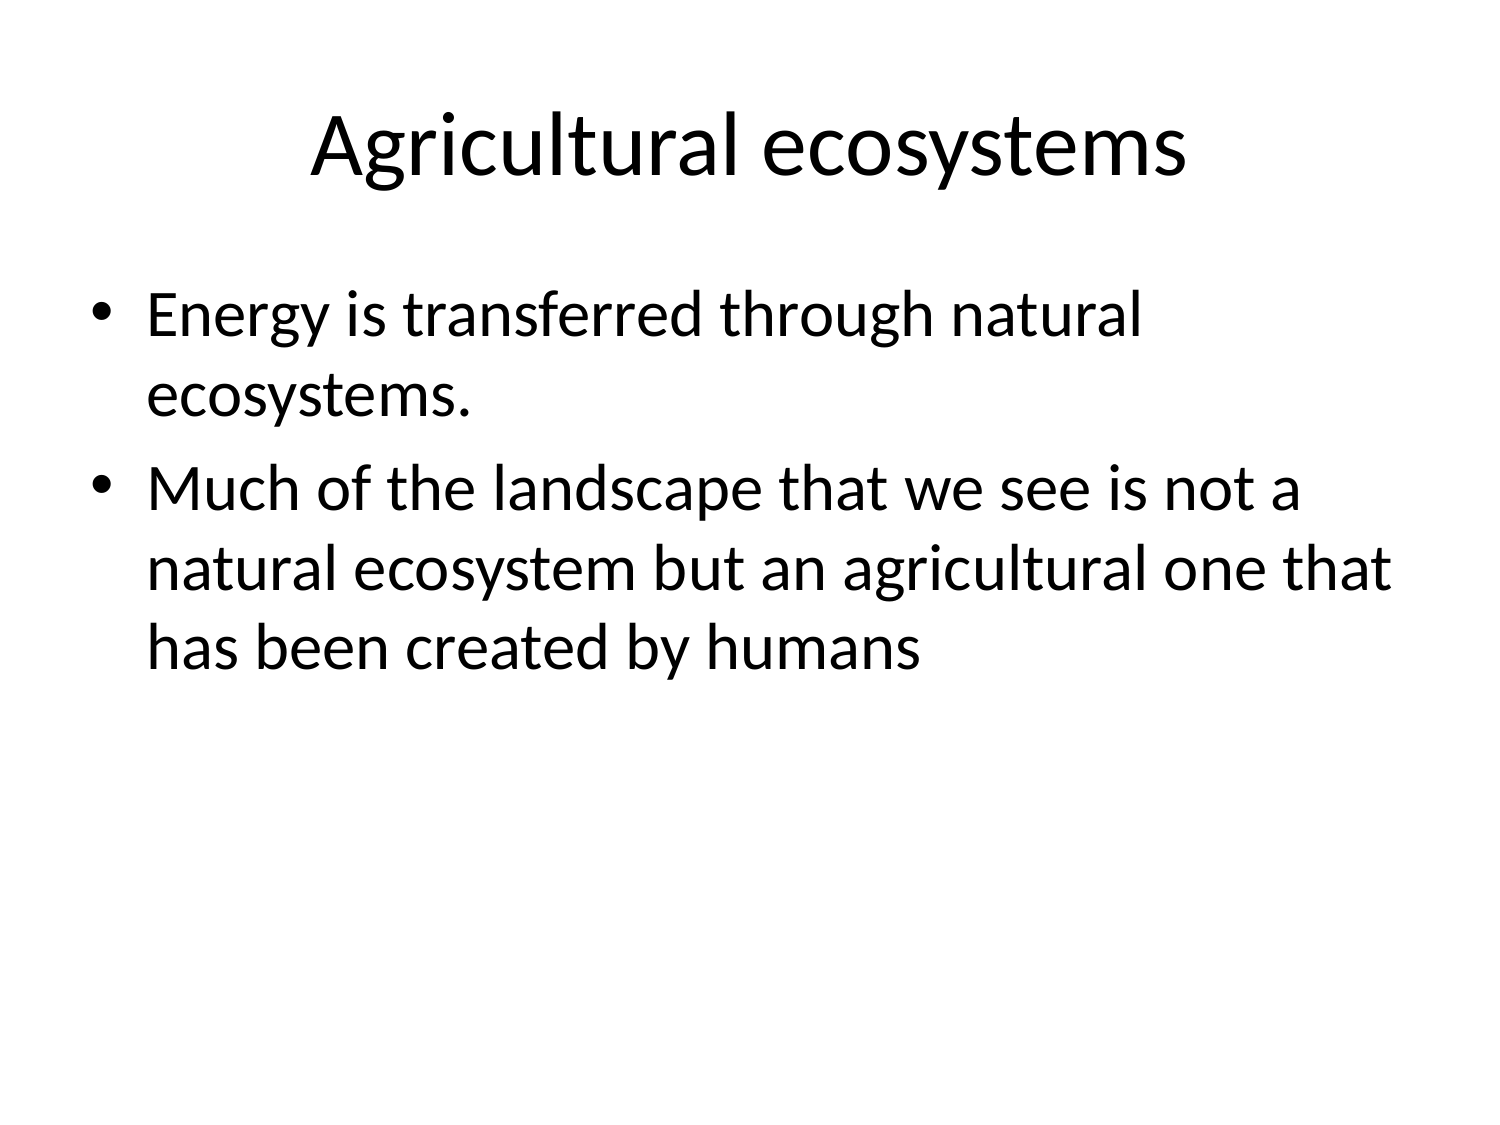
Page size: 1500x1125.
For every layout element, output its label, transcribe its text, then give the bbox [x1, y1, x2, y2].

list Energy is transferred through natural ecosystems. Much of the landscape that we see is not a natural ecosystem but an agricultural one that has been created by humans [75, 262, 1425, 1005]
title Agricultural ecosystems [75, 45, 1425, 233]
